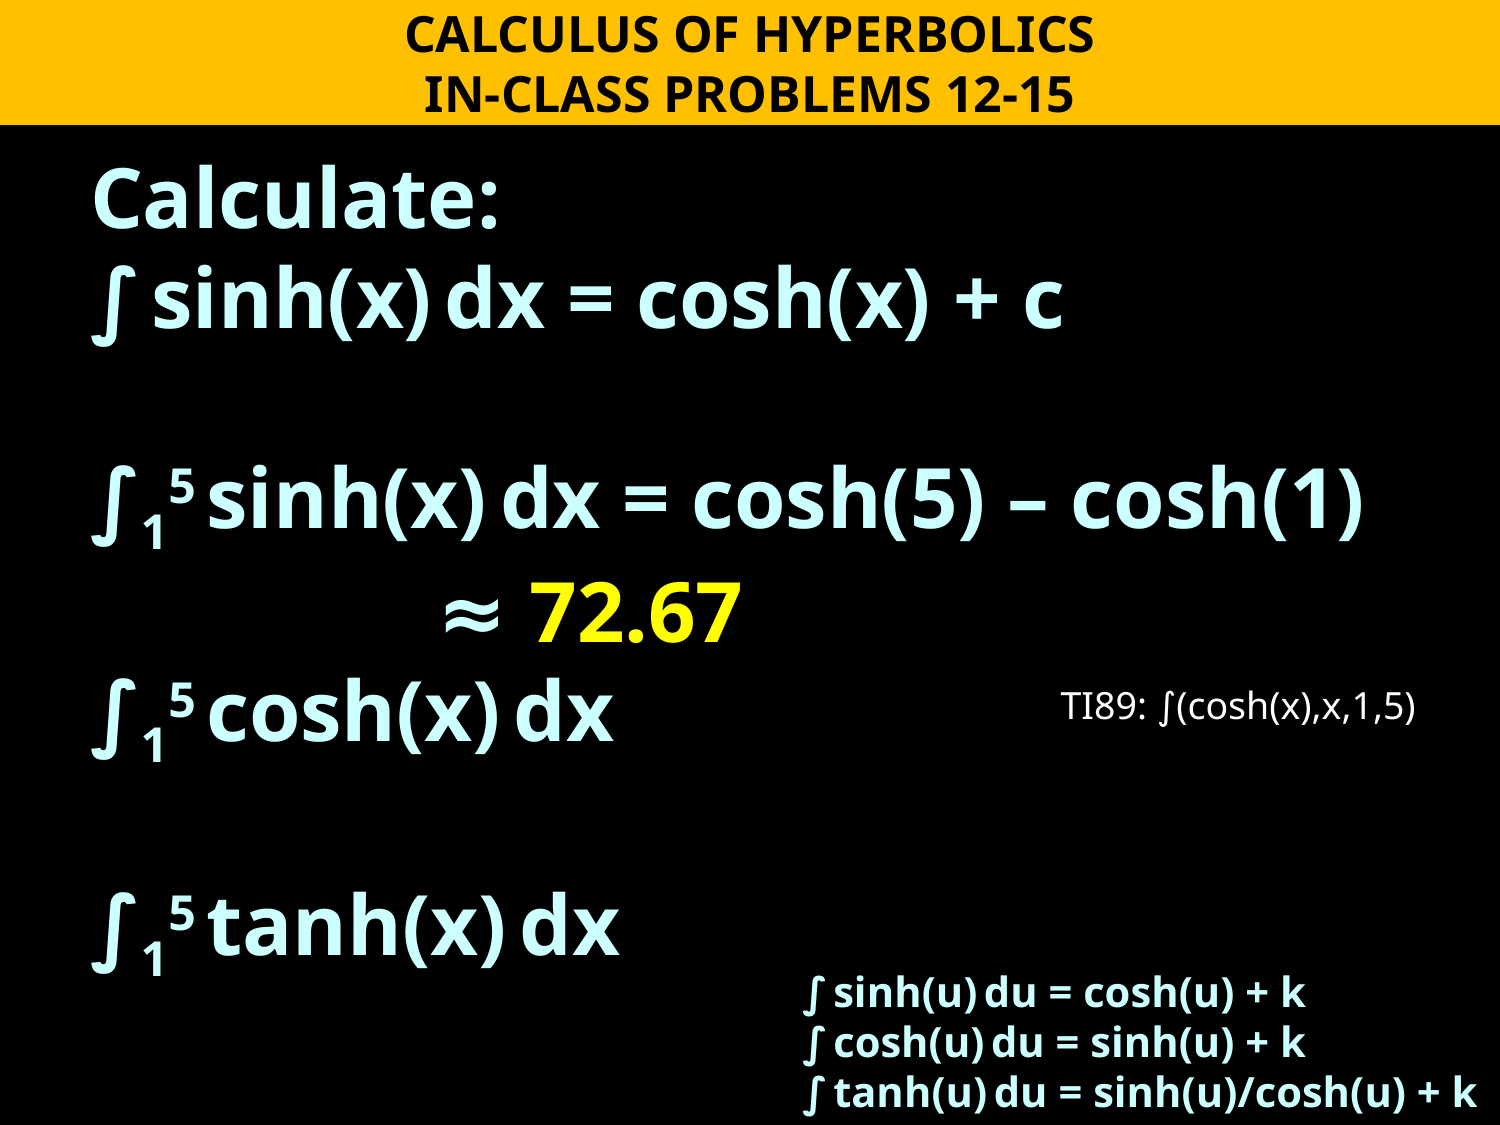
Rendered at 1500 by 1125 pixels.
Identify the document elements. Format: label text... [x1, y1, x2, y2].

text_box CALCULUS OF HYPERBOLICS IN-CLASS PROBLEMS 12-15 [0, 0, 1500, 125]
list Calculate: ∫ sinh(x) dx = cosh(x) + c ∫15 sinh(x) dx = cosh(5) – cosh(1) ≈ 72.67 ∫15 cosh(x) dx ∫15 tanh(x) dx [75, 137, 1500, 1063]
text_box ∫ sinh(u) du = cosh(u) + k ∫ cosh(u) du = sinh(u) + k ∫ tanh(u) du = sinh(u)/cosh(u) + k [787, 958, 1500, 1124]
text_box TI89: ∫(cosh(x),x,1,5) [1045, 674, 1500, 735]
